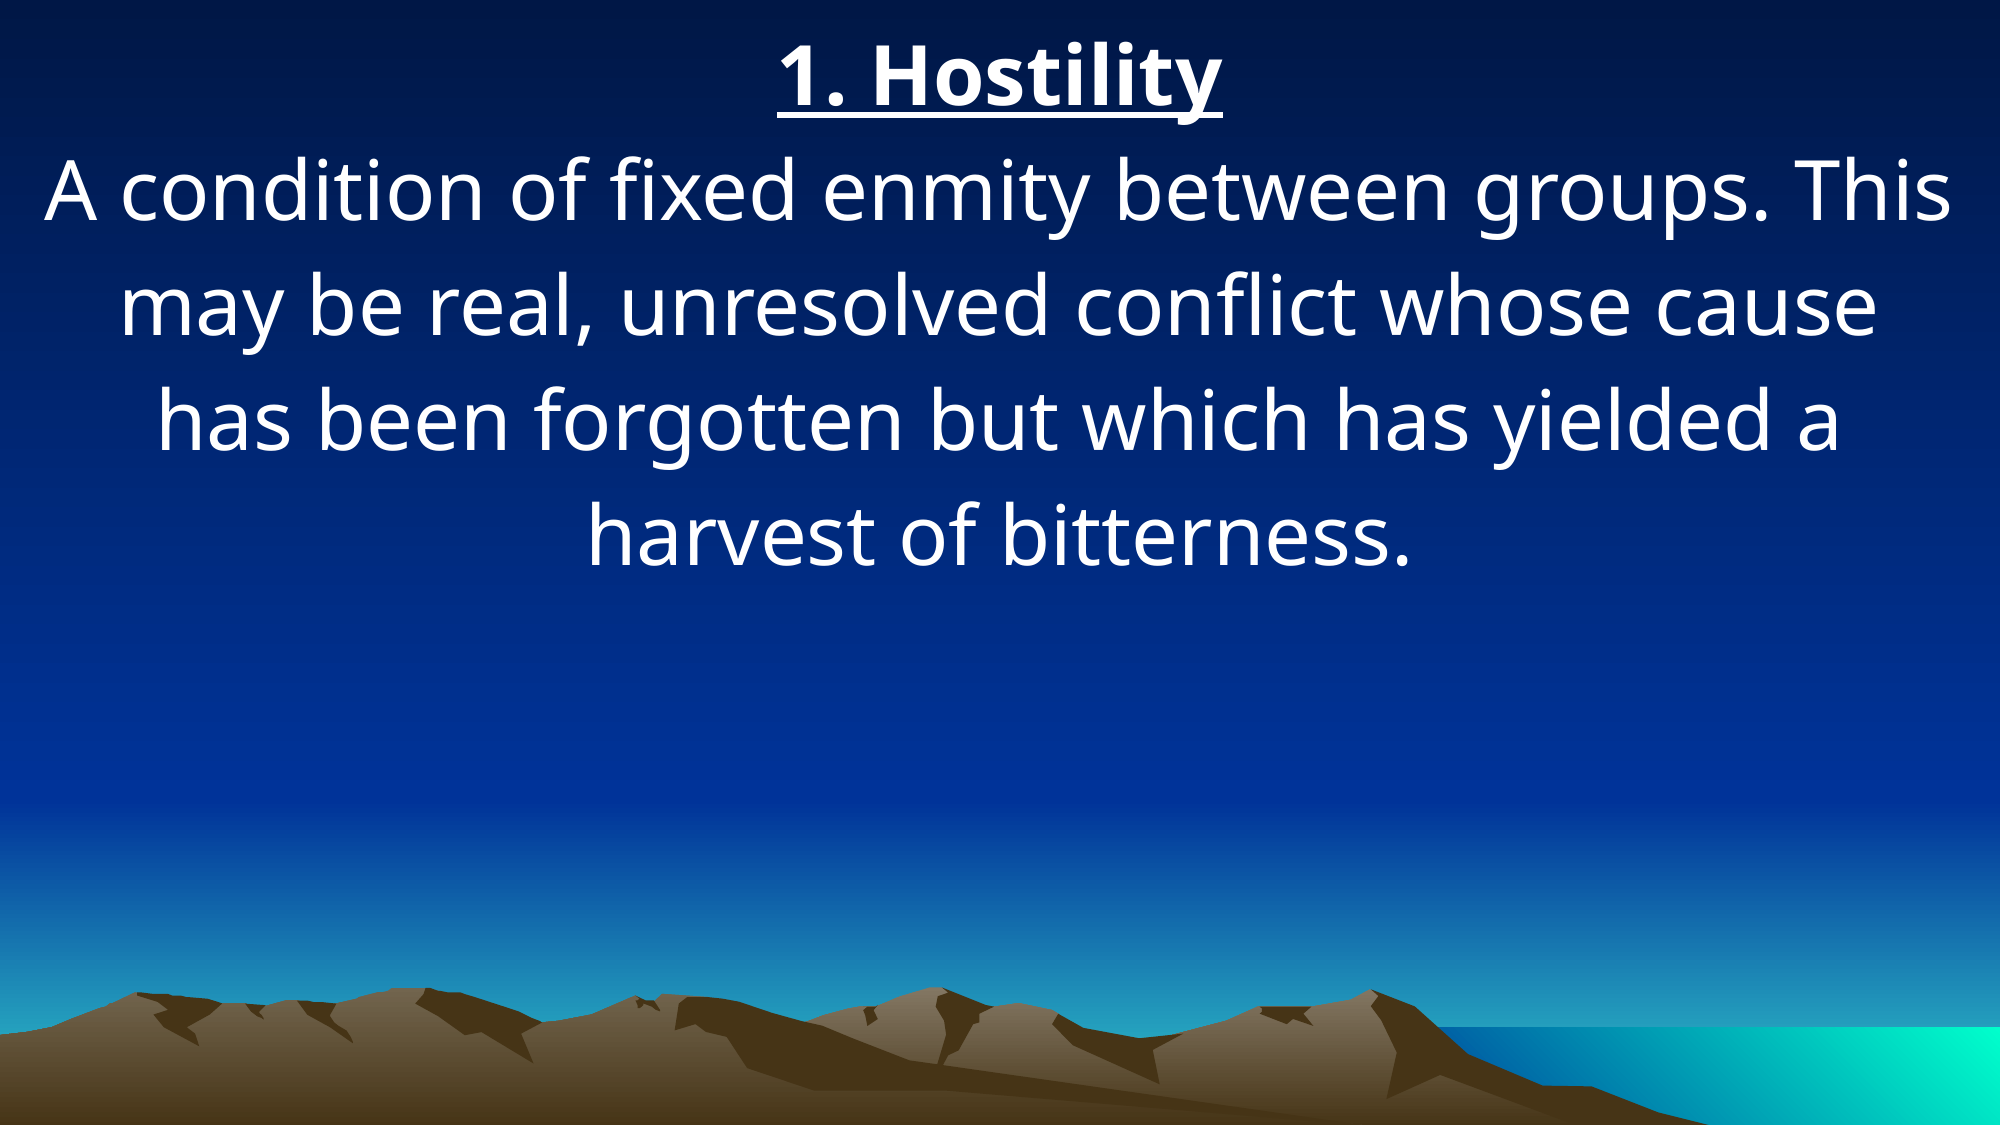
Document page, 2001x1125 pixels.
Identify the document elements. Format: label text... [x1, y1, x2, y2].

text_box 1. Hostility A condition of fixed enmity between groups. This may be real, unresolved conflict whose cause has been forgotten but which has yielded a harvest of bitterness. [24, 0, 1975, 900]
